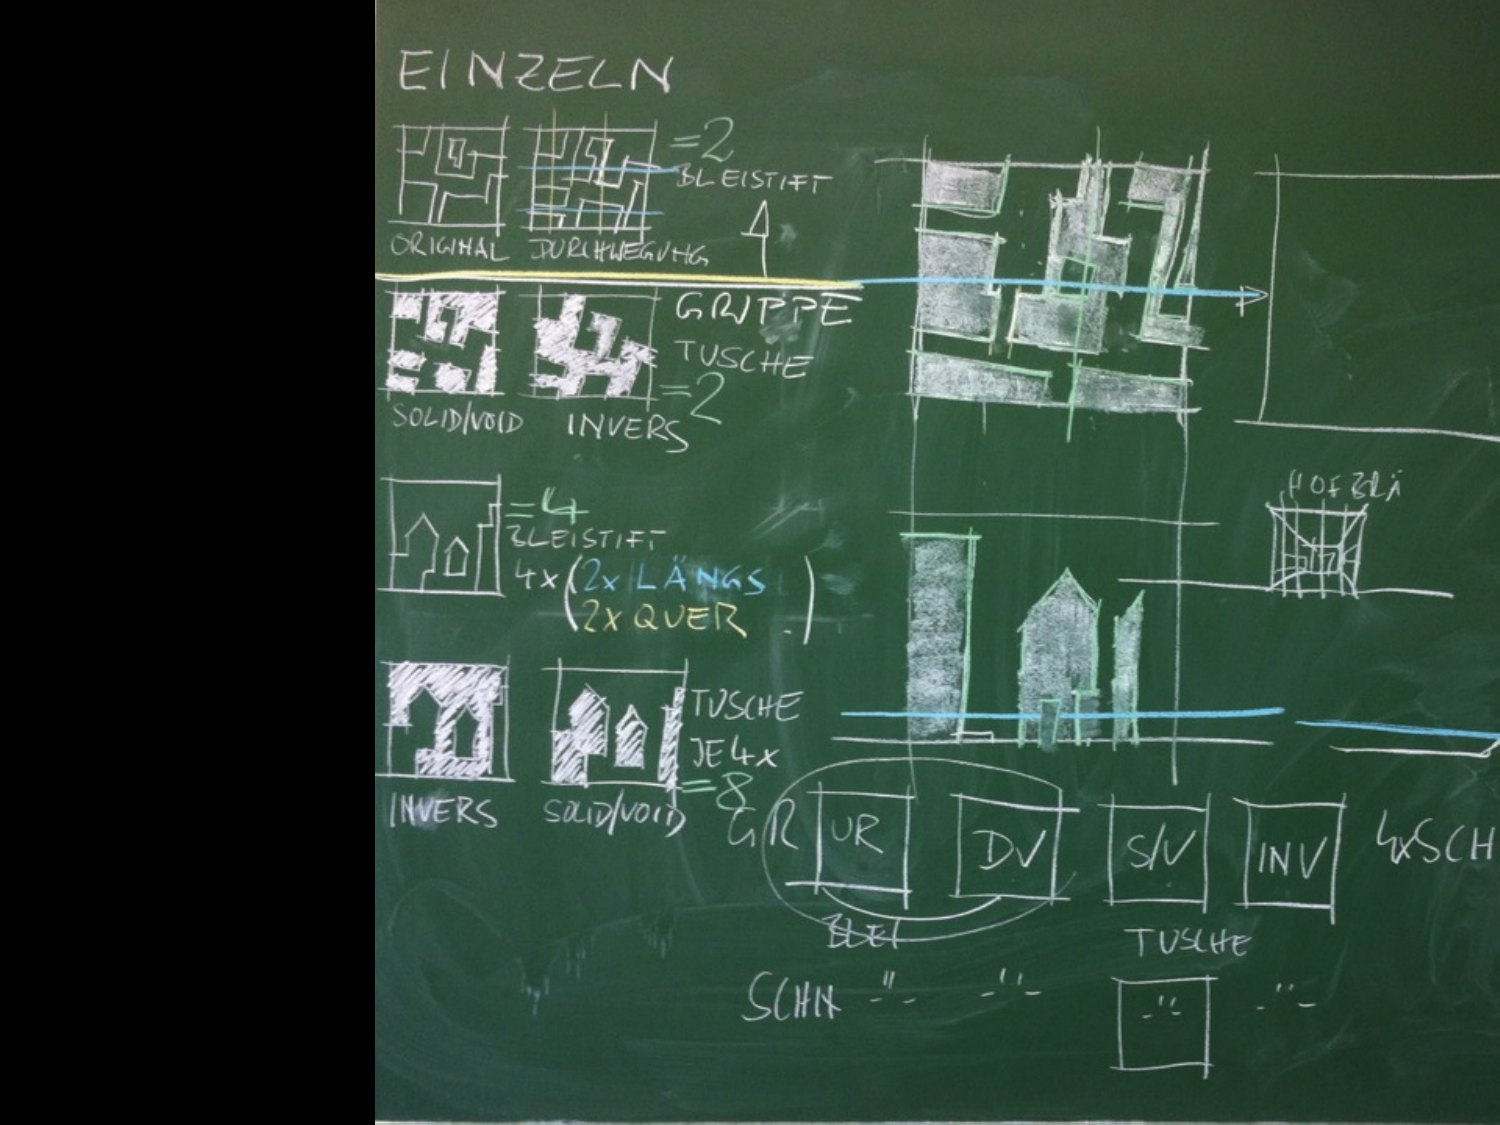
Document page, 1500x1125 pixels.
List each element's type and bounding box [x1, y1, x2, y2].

picture [375, 0, 1500, 1125]
